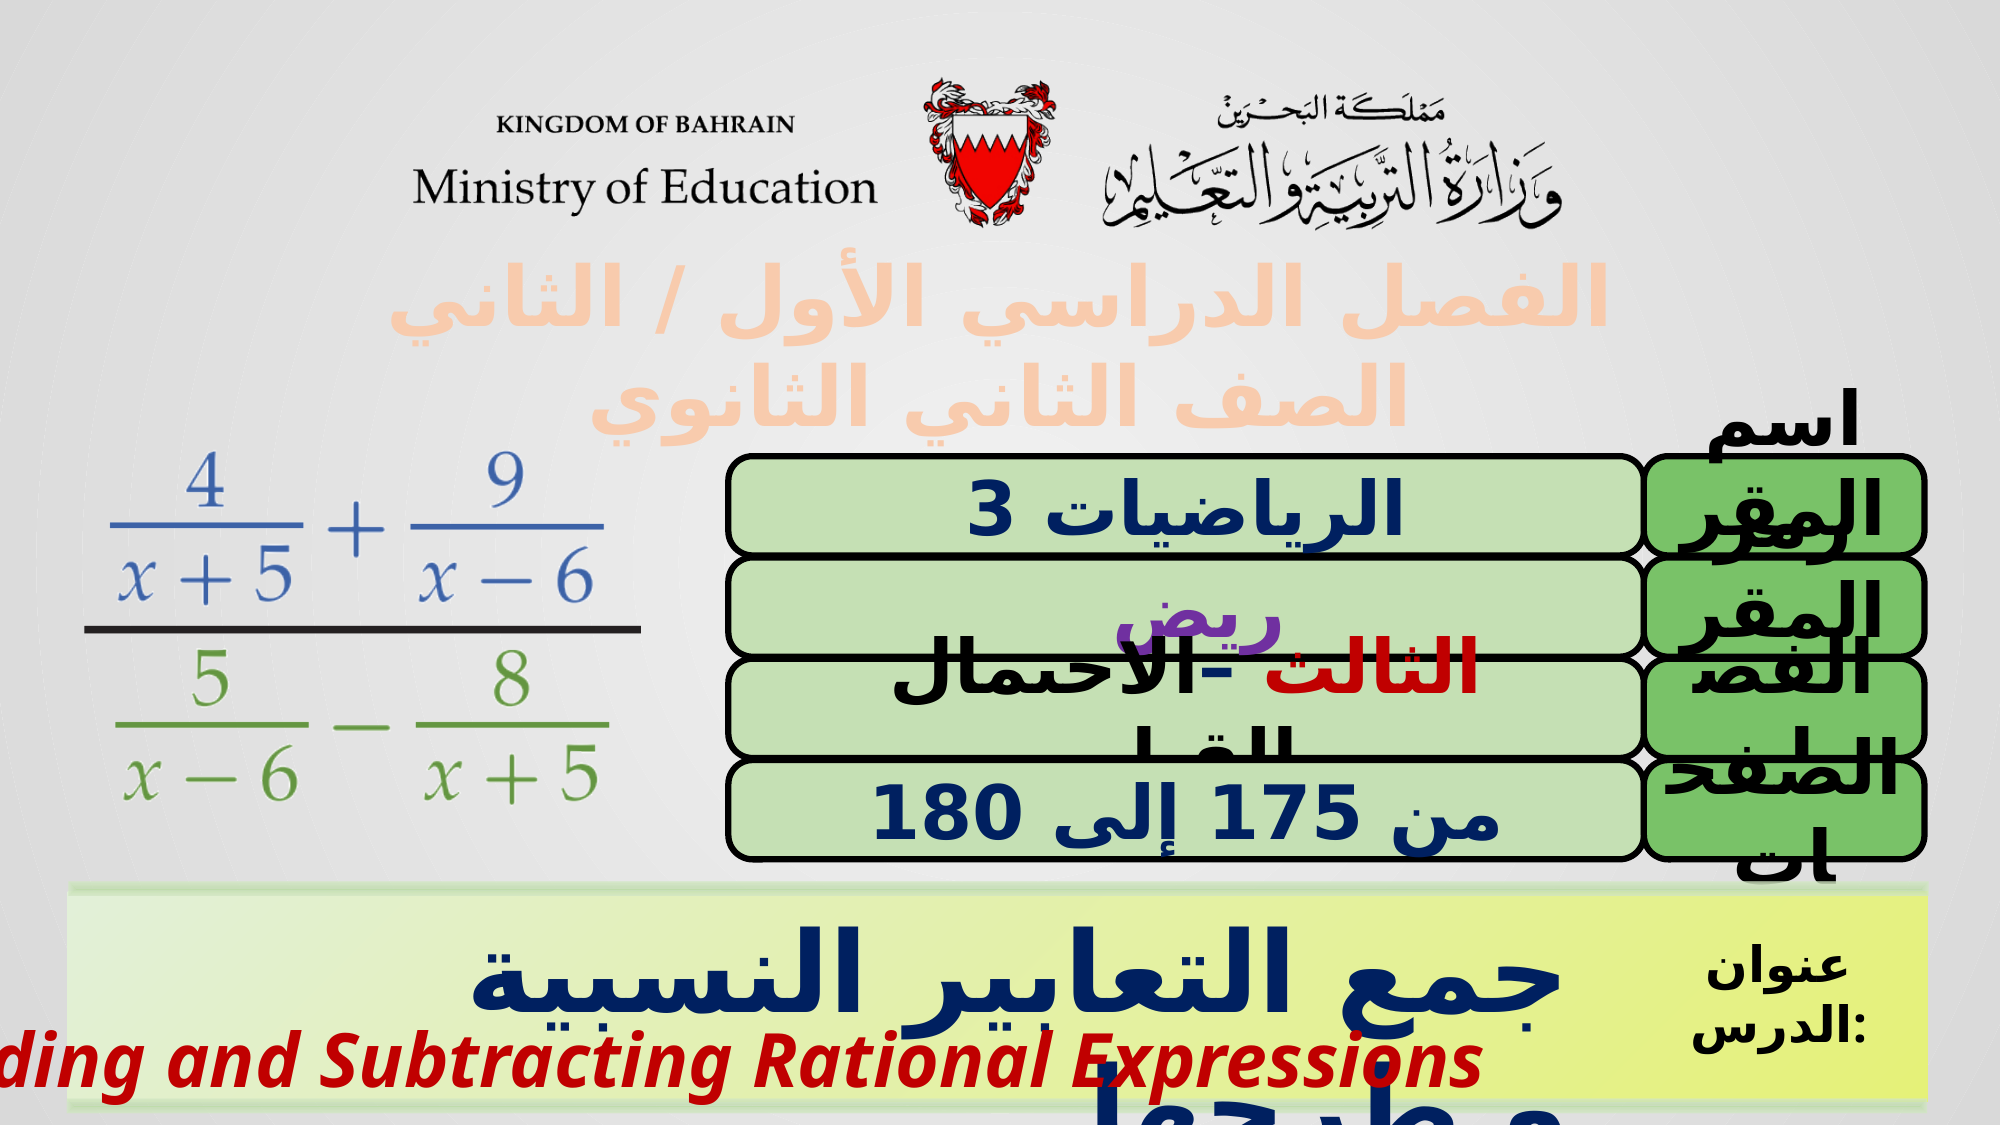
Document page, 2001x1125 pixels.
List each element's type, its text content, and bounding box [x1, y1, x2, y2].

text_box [728, 658, 1925, 759]
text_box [66, 881, 1929, 1114]
picture [399, 62, 1575, 235]
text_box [728, 760, 1925, 860]
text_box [728, 456, 1925, 556]
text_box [728, 557, 1925, 657]
text_box الفصل الدراسي الأول / الثاني الصف الثاني الثانوي [144, 235, 1856, 451]
picture [78, 430, 641, 830]
